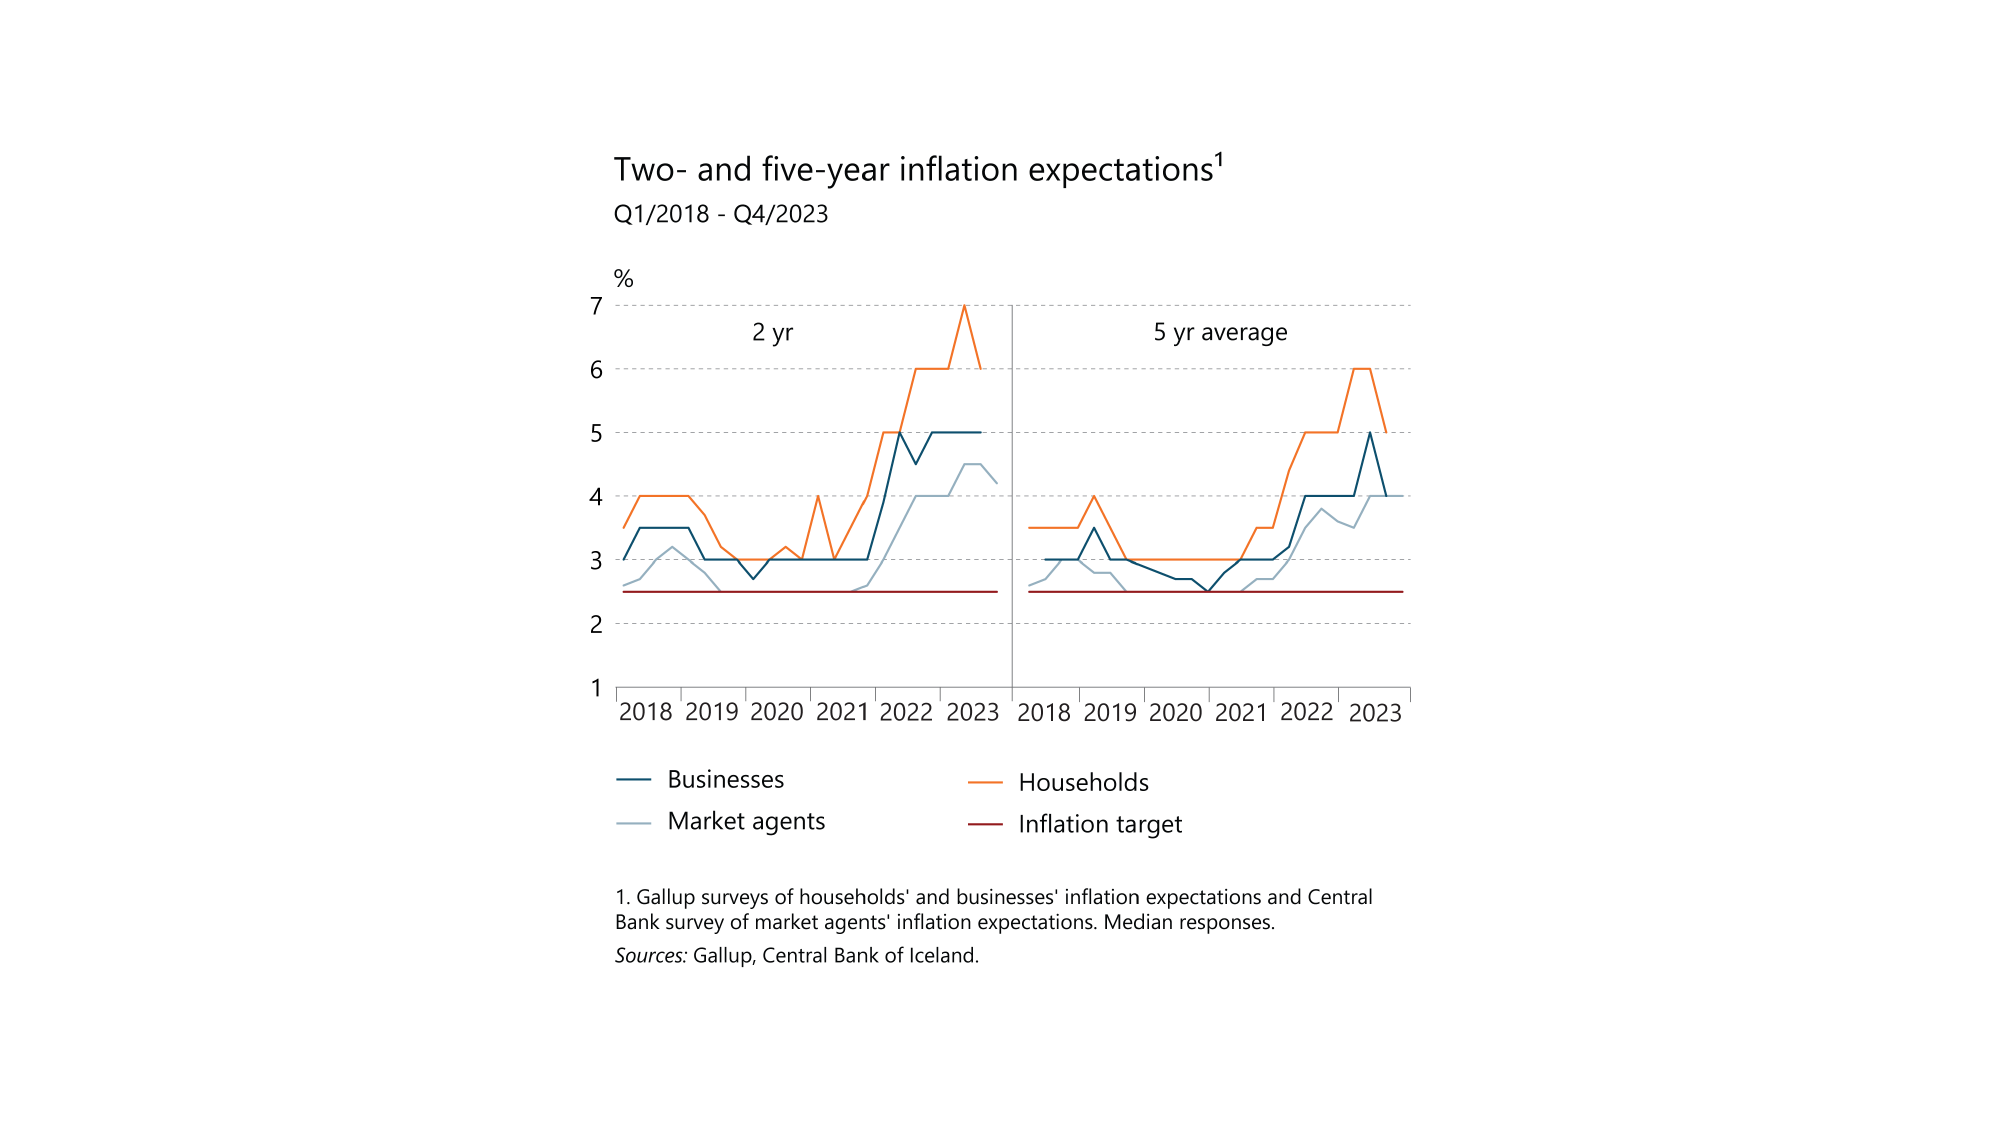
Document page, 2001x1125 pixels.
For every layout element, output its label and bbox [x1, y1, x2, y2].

picture [589, 151, 1411, 973]
